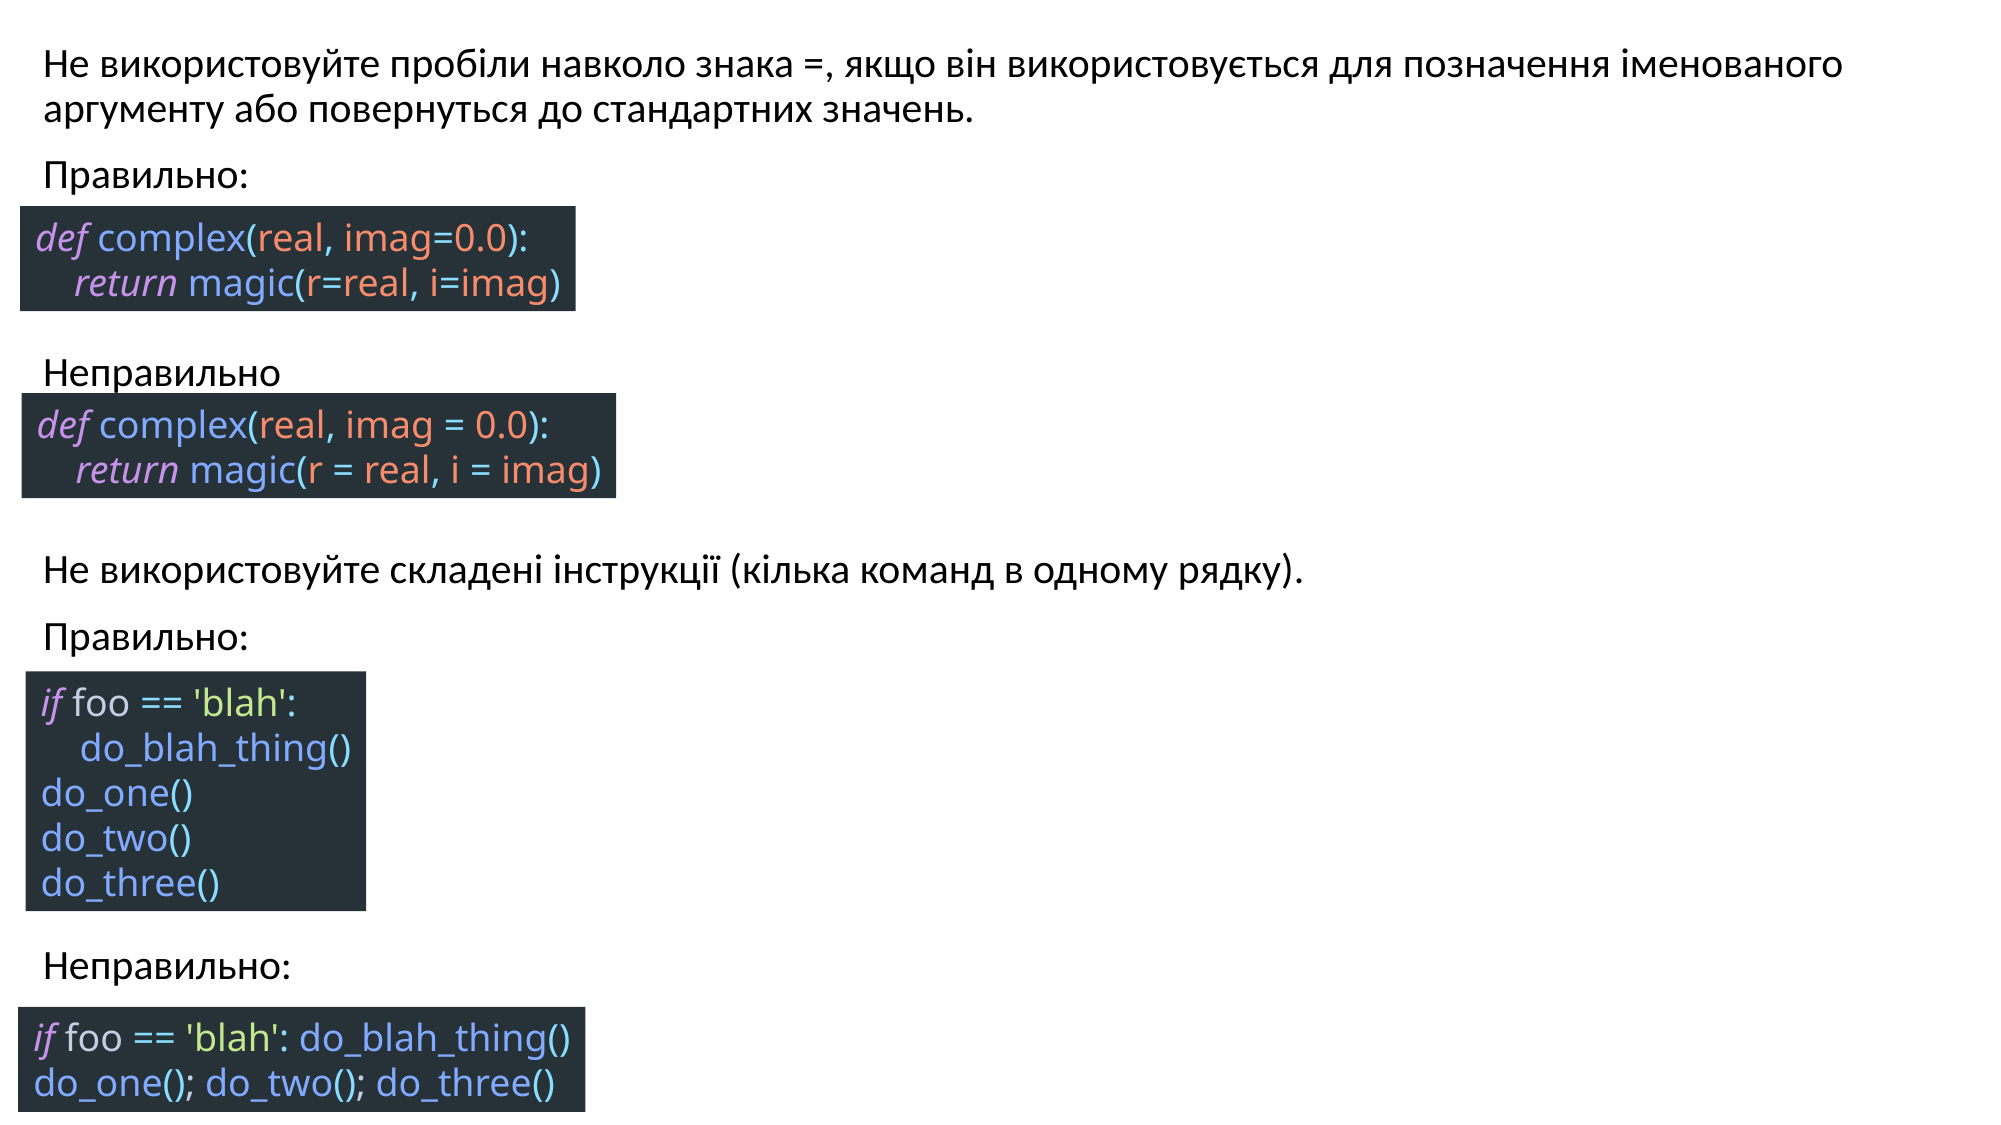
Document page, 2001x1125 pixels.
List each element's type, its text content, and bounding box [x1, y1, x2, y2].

text_box def complex(real, imag = 0.0): return magic(r = real, i = imag) [21, 393, 617, 499]
text_box if foo == 'blah': do_blah_thing() do_one() do_two() do_three() [25, 671, 367, 912]
text_box if foo == 'blah': do_blah_thing() do_one(); do_two(); do_three() [18, 1006, 586, 1112]
text_box def complex(real, imag=0.0): return magic(r=real, i=imag) [20, 206, 576, 312]
list Не використовуйте пробіли навколо знака =, якщо він використовується для позначення іменованого аргументу або повернуться до стандартних значень. Правильно: Неправильно Не використовуйте складені інструкції (кілька команд в одному рядку). Правильно: Неправильно: [28, 34, 1977, 1125]
